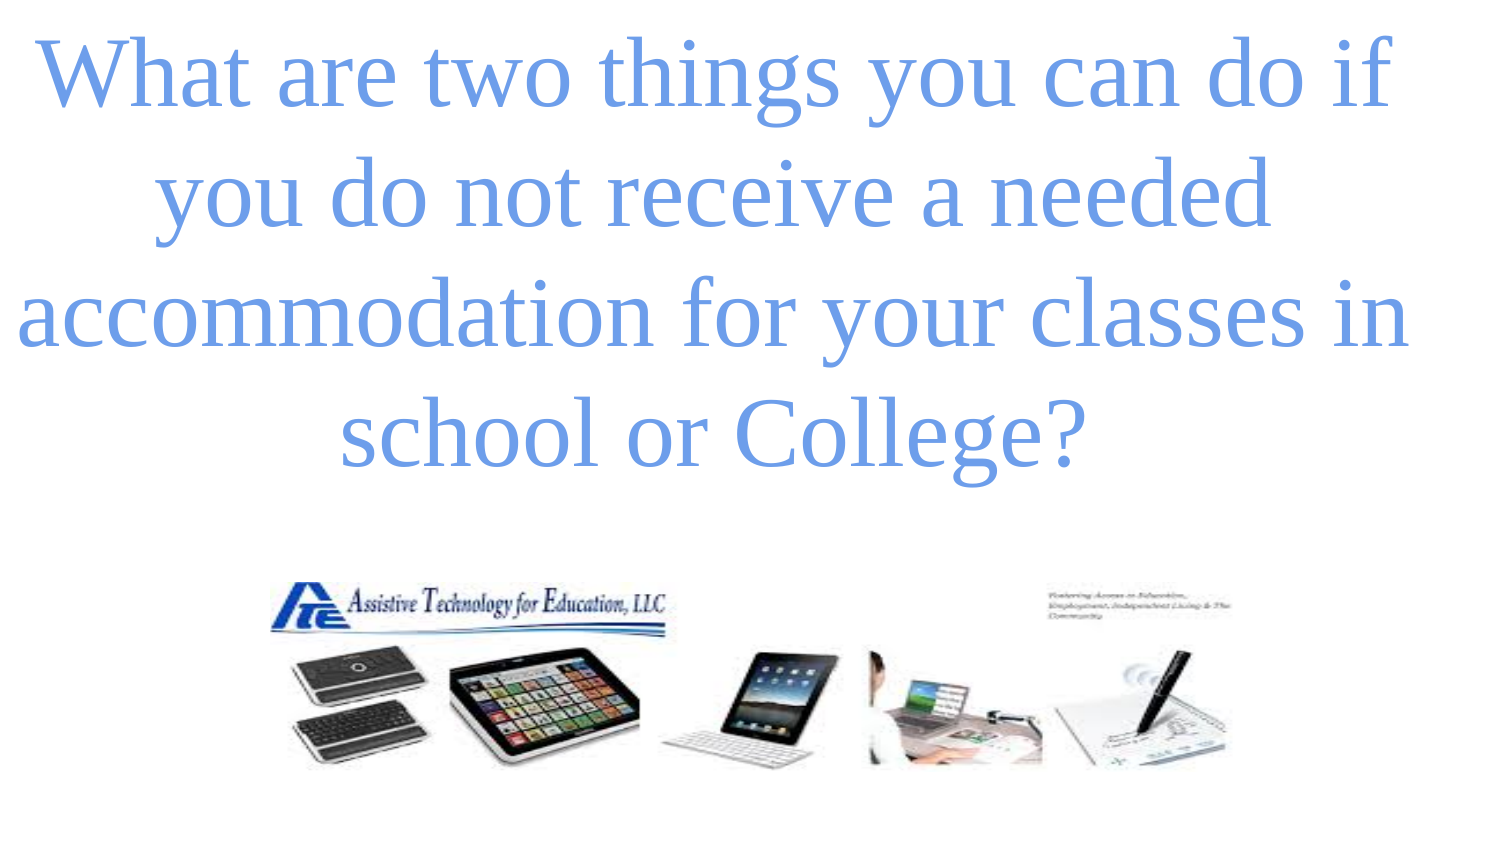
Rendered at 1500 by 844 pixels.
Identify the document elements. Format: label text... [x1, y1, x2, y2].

picture [270, 581, 1235, 772]
text_box What are two things you can do if you do not receive a needed accommodation for your classes in school or College? [0, 0, 1429, 493]
